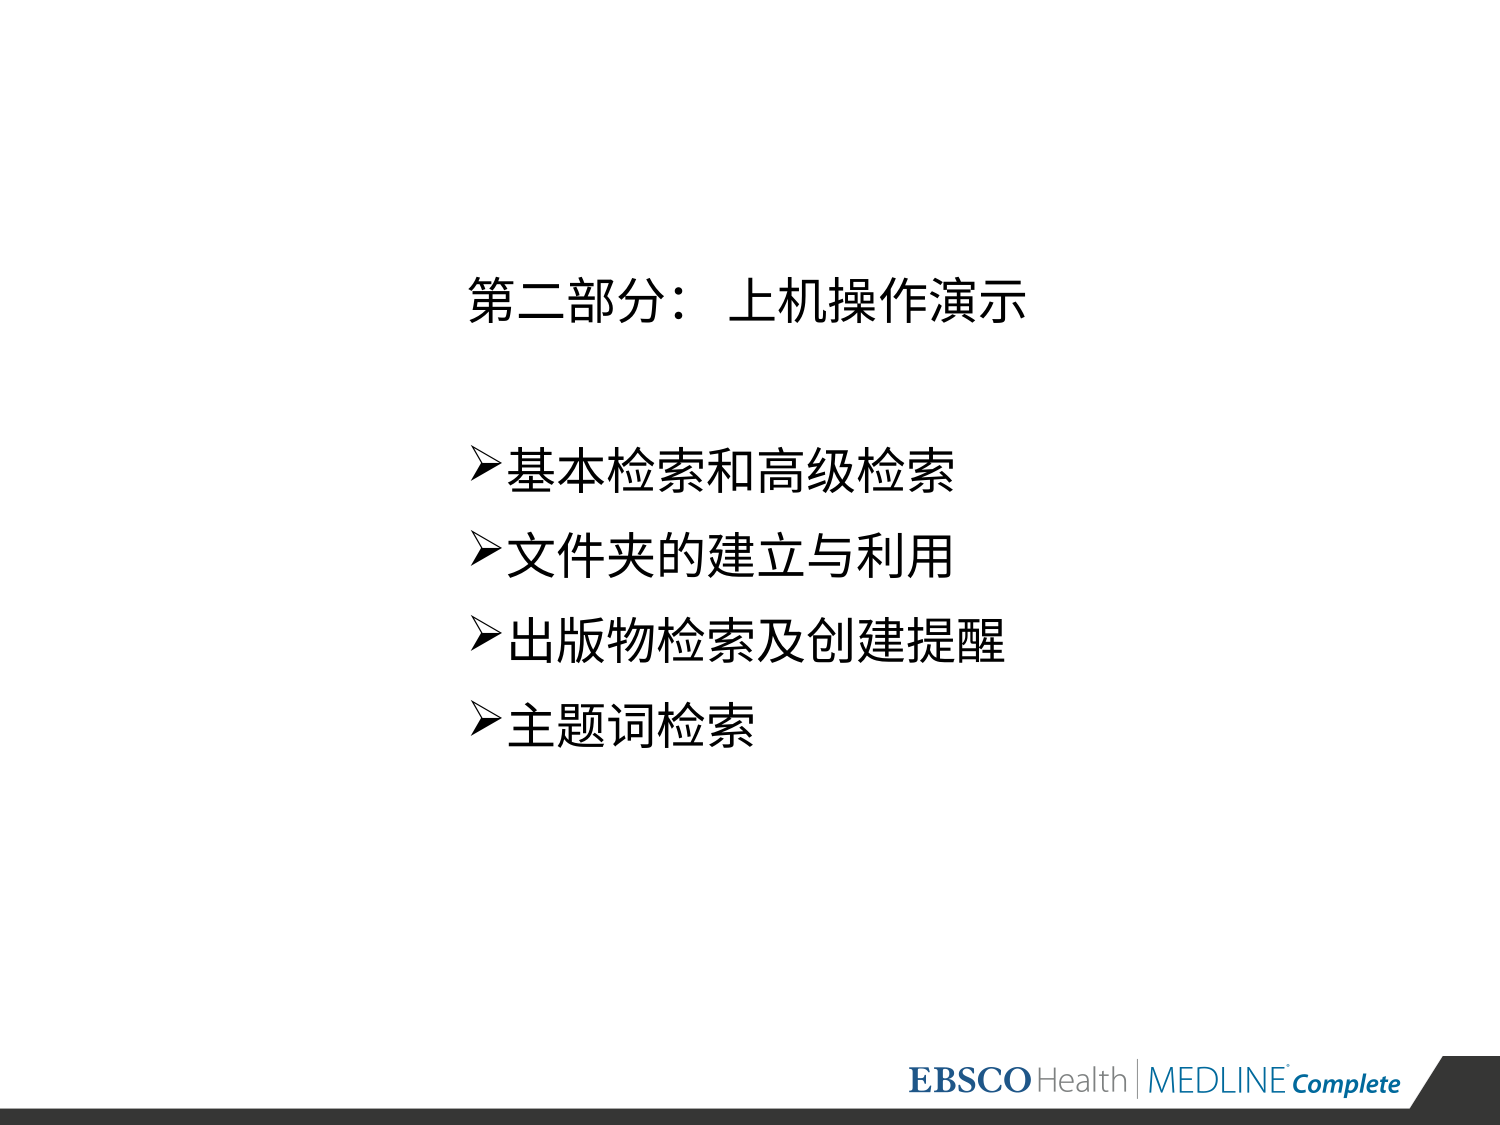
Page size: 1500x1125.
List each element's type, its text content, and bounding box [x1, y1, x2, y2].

picture [0, 1046, 1500, 1125]
subtitle 第二部分： 上机操作演示 基本检索和高级检索 文件夹的建立与利用 出版物检索及创建提醒 主题词检索 [451, 177, 1207, 878]
